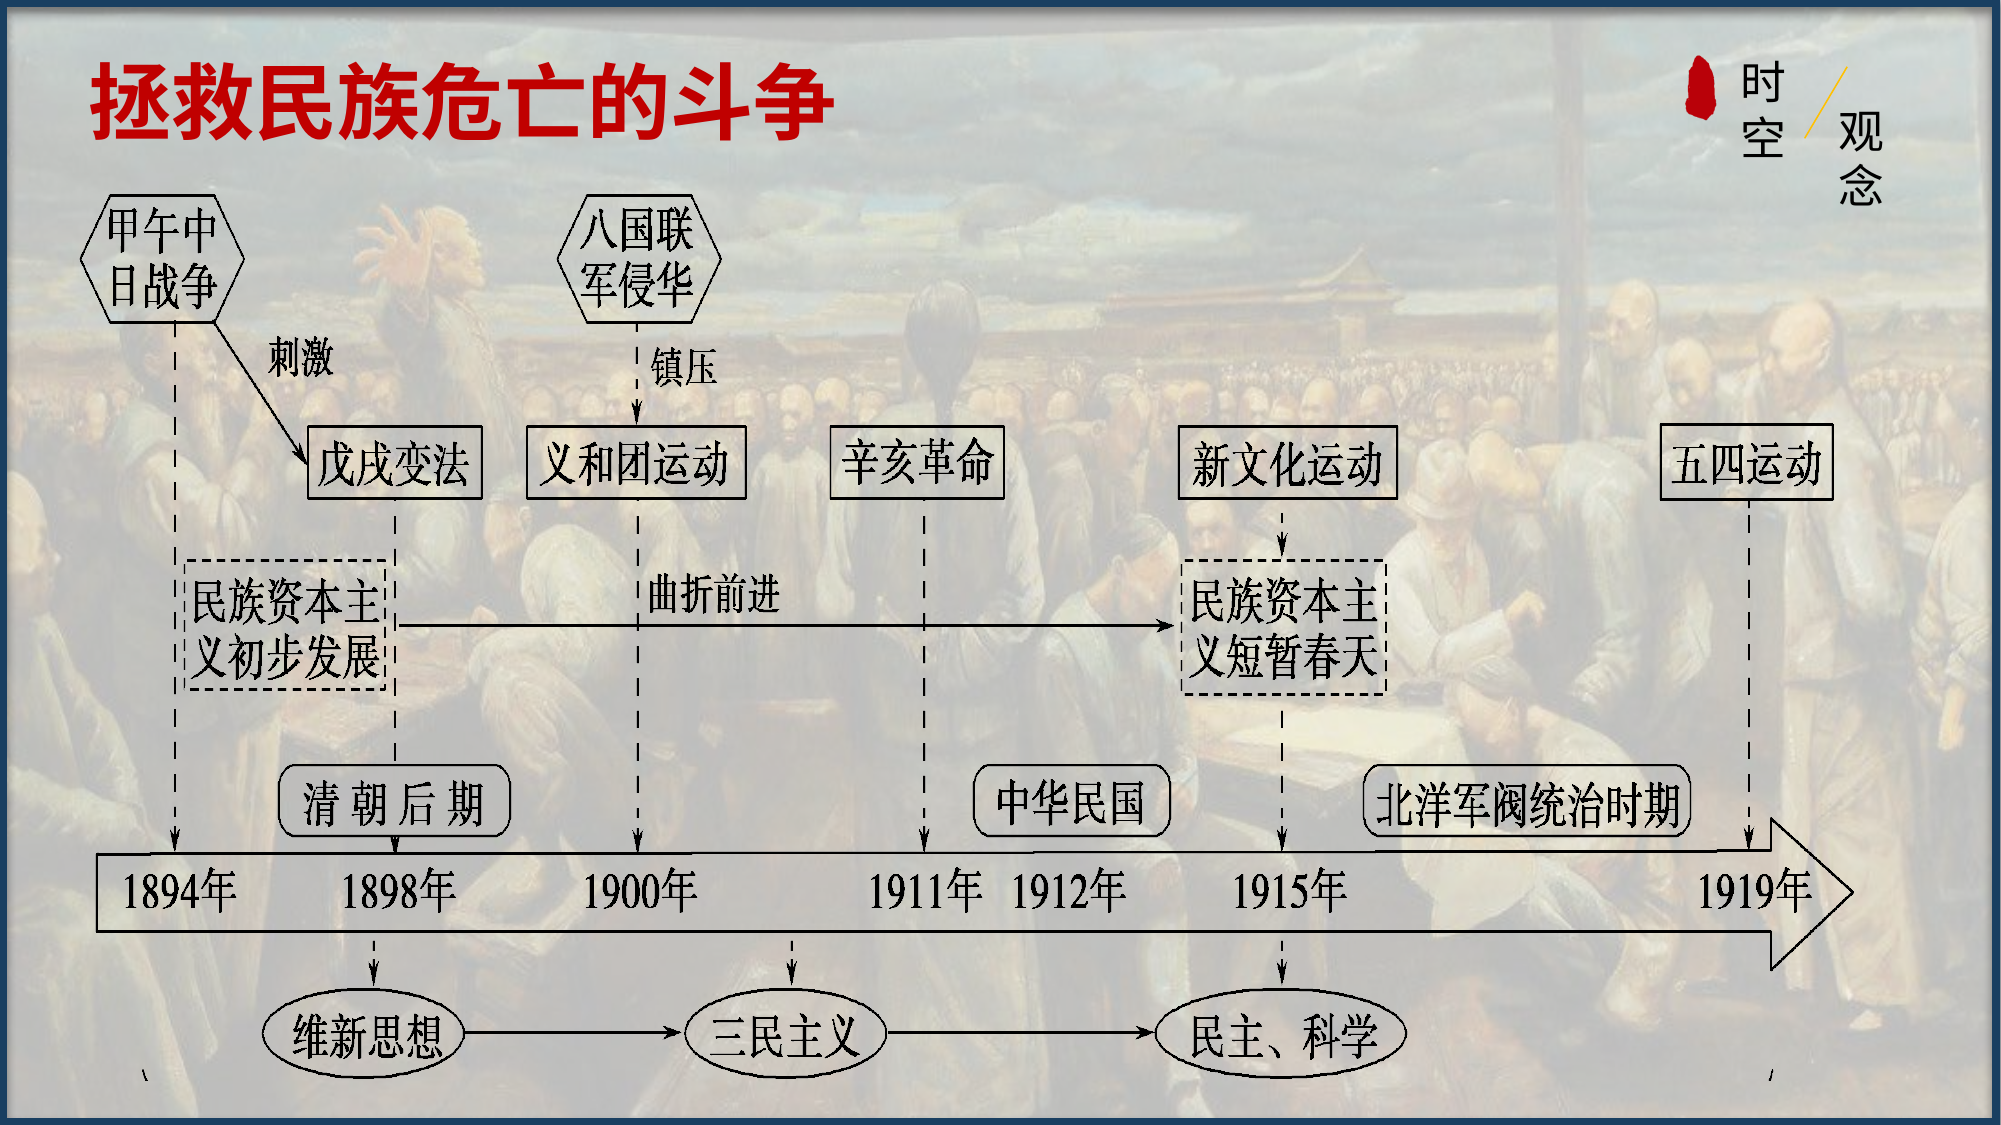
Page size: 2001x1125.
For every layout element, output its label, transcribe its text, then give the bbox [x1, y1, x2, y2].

text_box 拯救民族危亡的斗争 [80, 46, 845, 118]
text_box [1676, 44, 1944, 222]
picture [45, 119, 1970, 1081]
